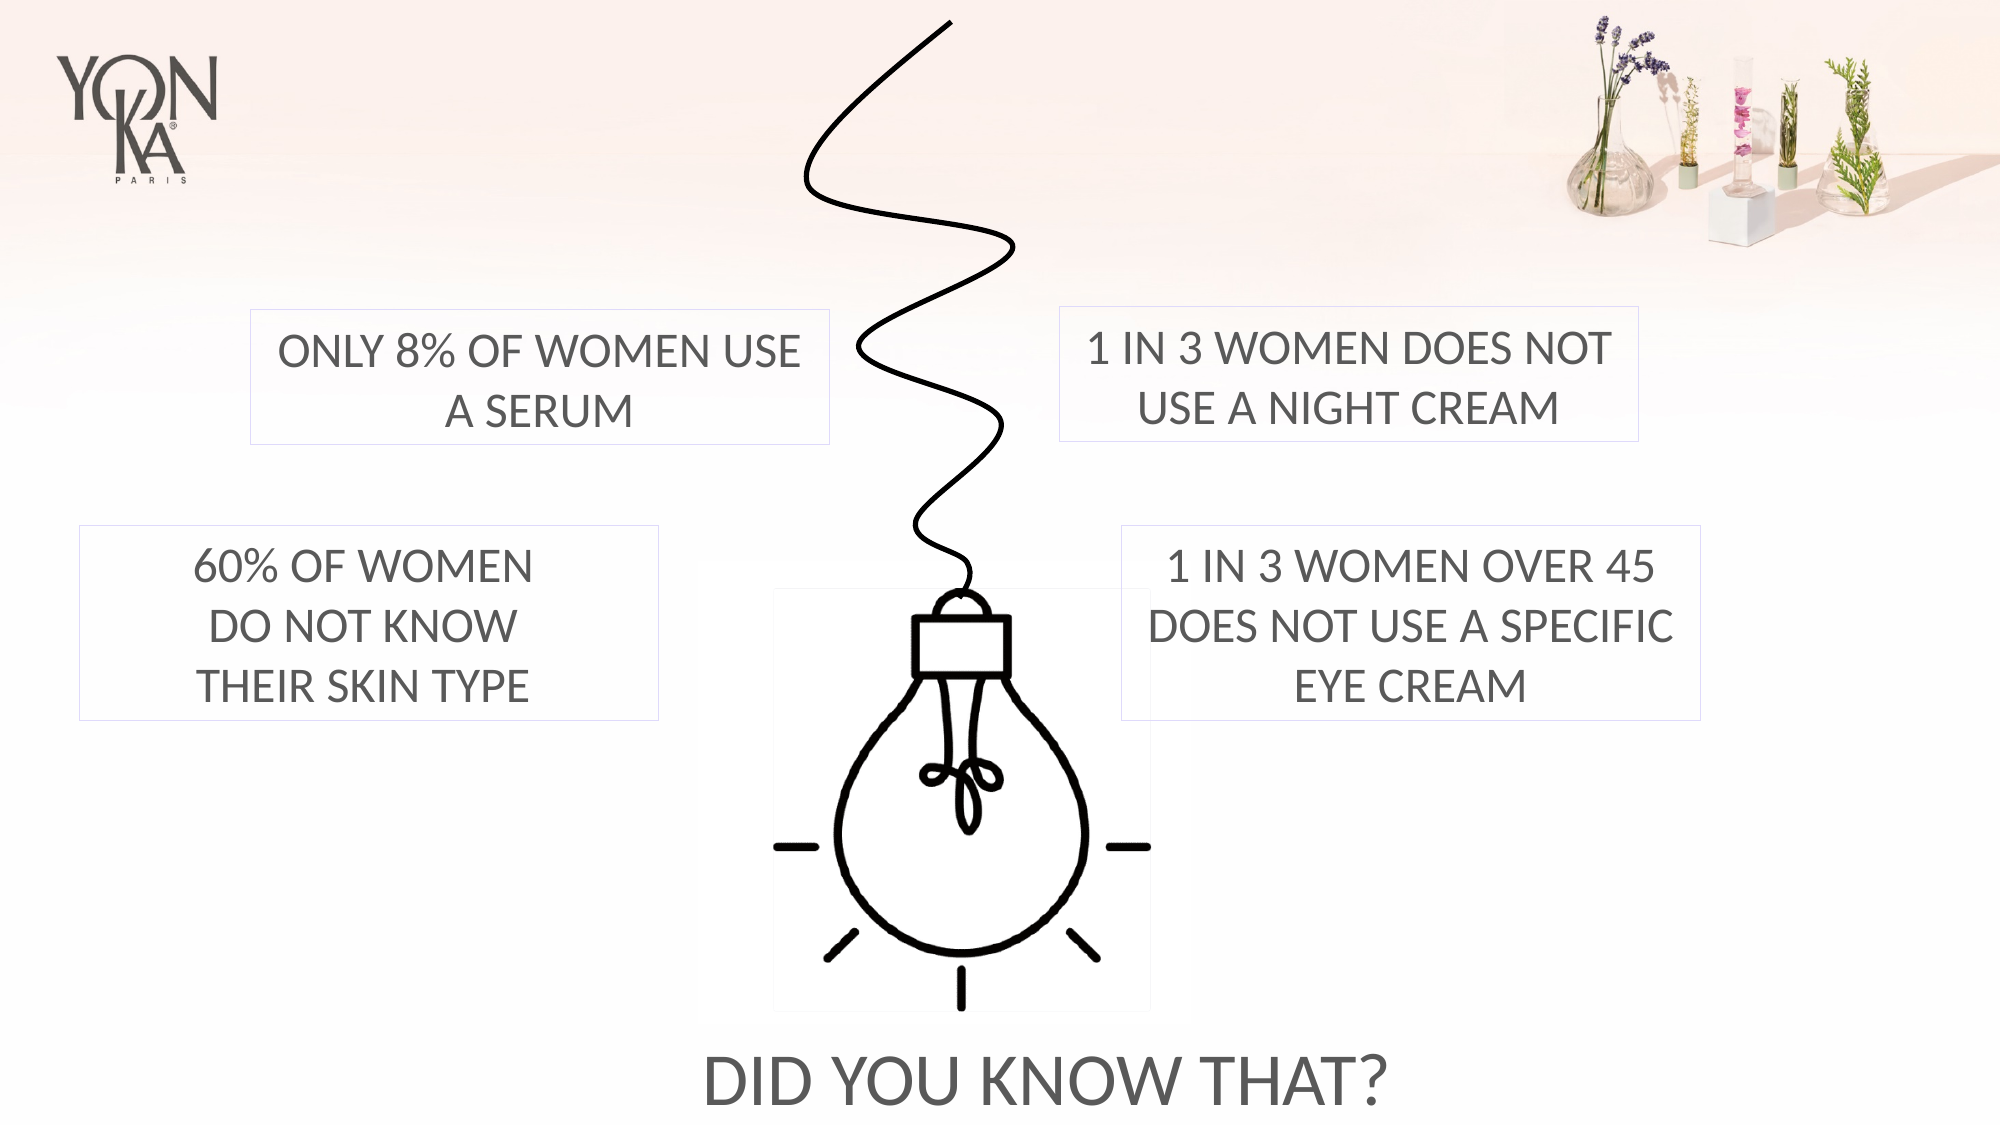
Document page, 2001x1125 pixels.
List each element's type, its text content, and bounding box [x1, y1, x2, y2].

text_box Only 8% of women use a serum [250, 309, 640, 445]
picture [0, 0, 2000, 1125]
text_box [640, 21, 1455, 1125]
text_box 1 in 3 women over 45 does not use a specific eye cream [1455, 525, 1701, 721]
text_box 60% of women do not know their skin type [79, 525, 640, 721]
text_box 1 in 3 women does not use a night cream [1455, 306, 1639, 442]
